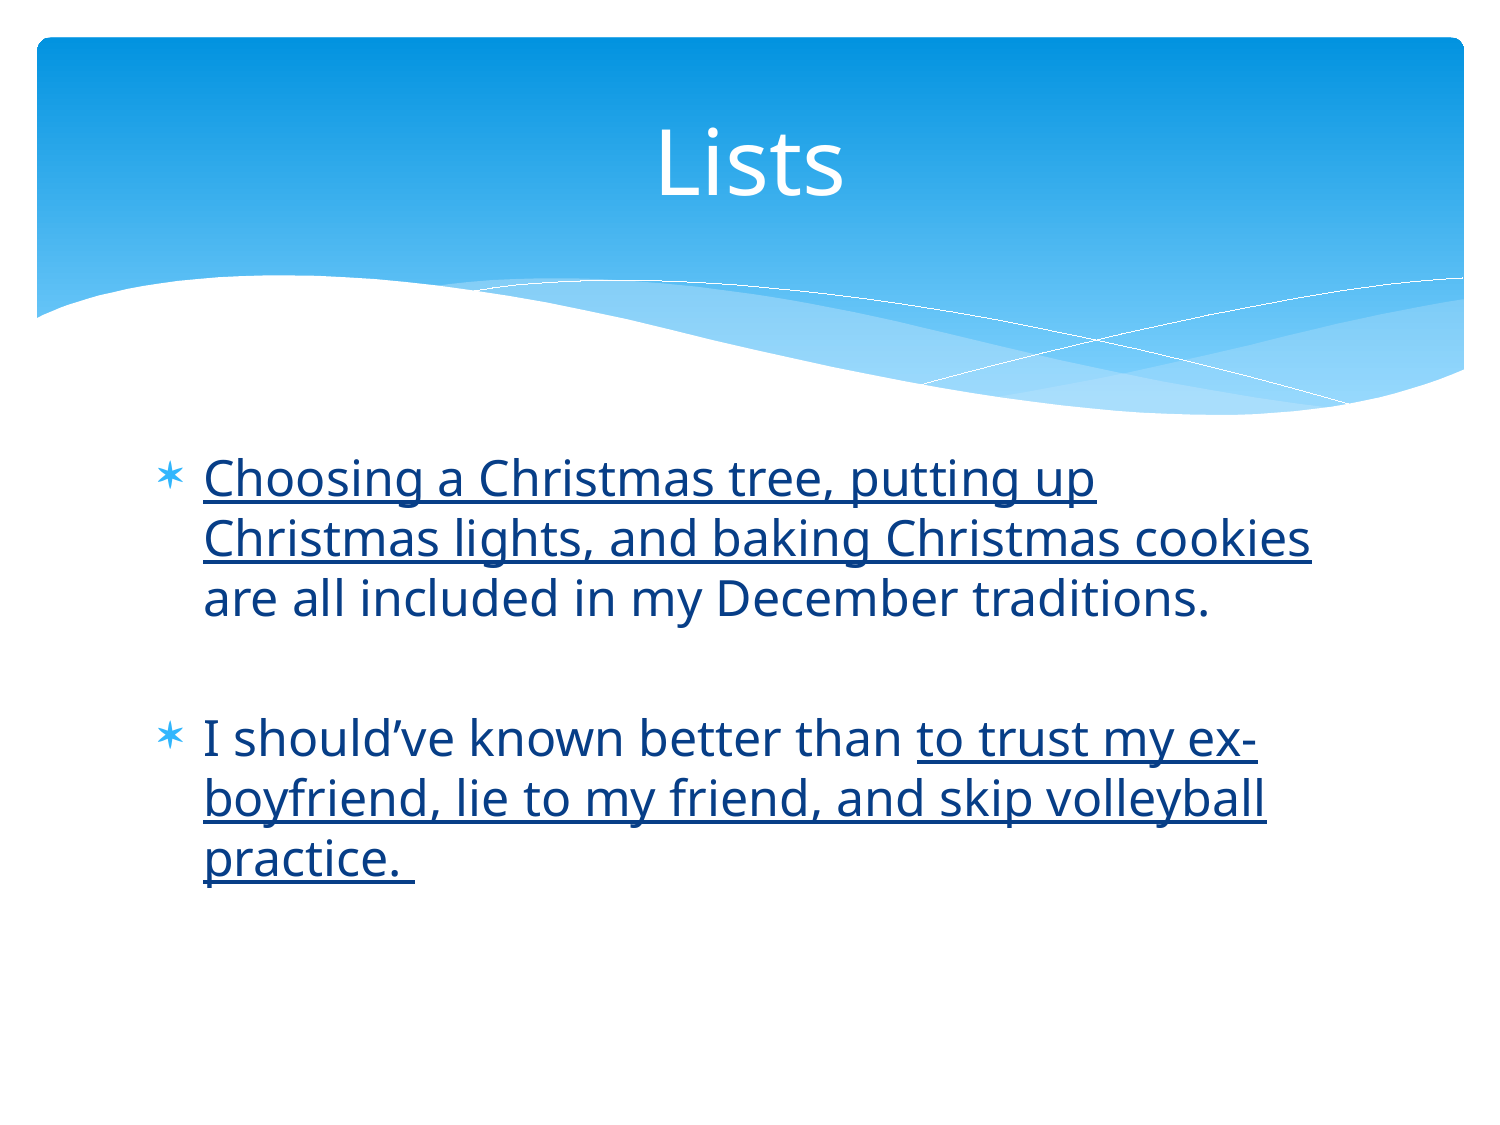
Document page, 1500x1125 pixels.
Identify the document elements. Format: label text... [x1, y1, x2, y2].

list Choosing a Christmas tree, putting up Christmas lights, and baking Christmas cookies are all included in my December traditions. I should’ve known better than to trust my ex-boyfriend, lie to my friend, and skip volleyball practice. [143, 438, 1359, 1005]
title Lists [75, 55, 1425, 261]
